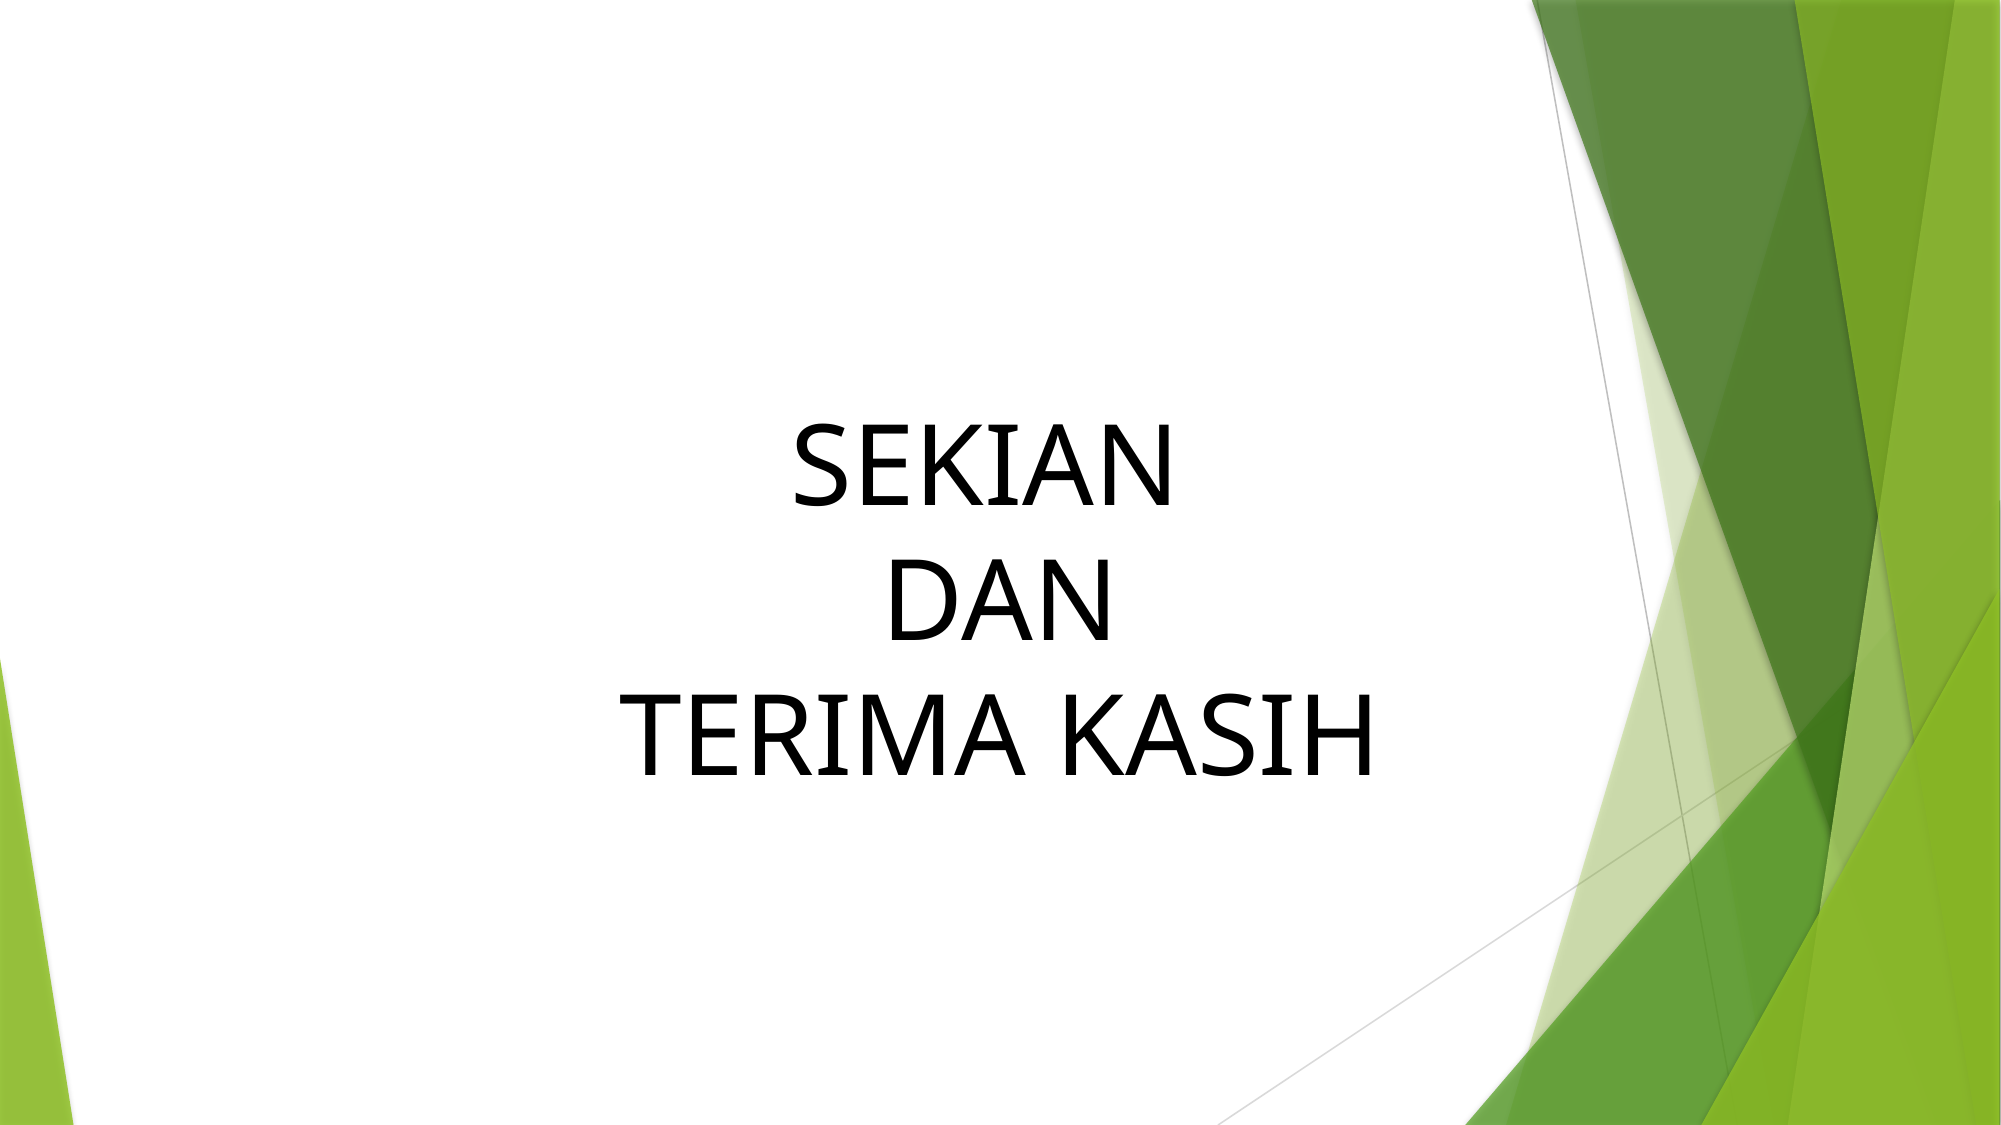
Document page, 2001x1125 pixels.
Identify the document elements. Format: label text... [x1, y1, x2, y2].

text_box SEKIAN DAN TERIMA KASIH [604, 385, 1396, 806]
